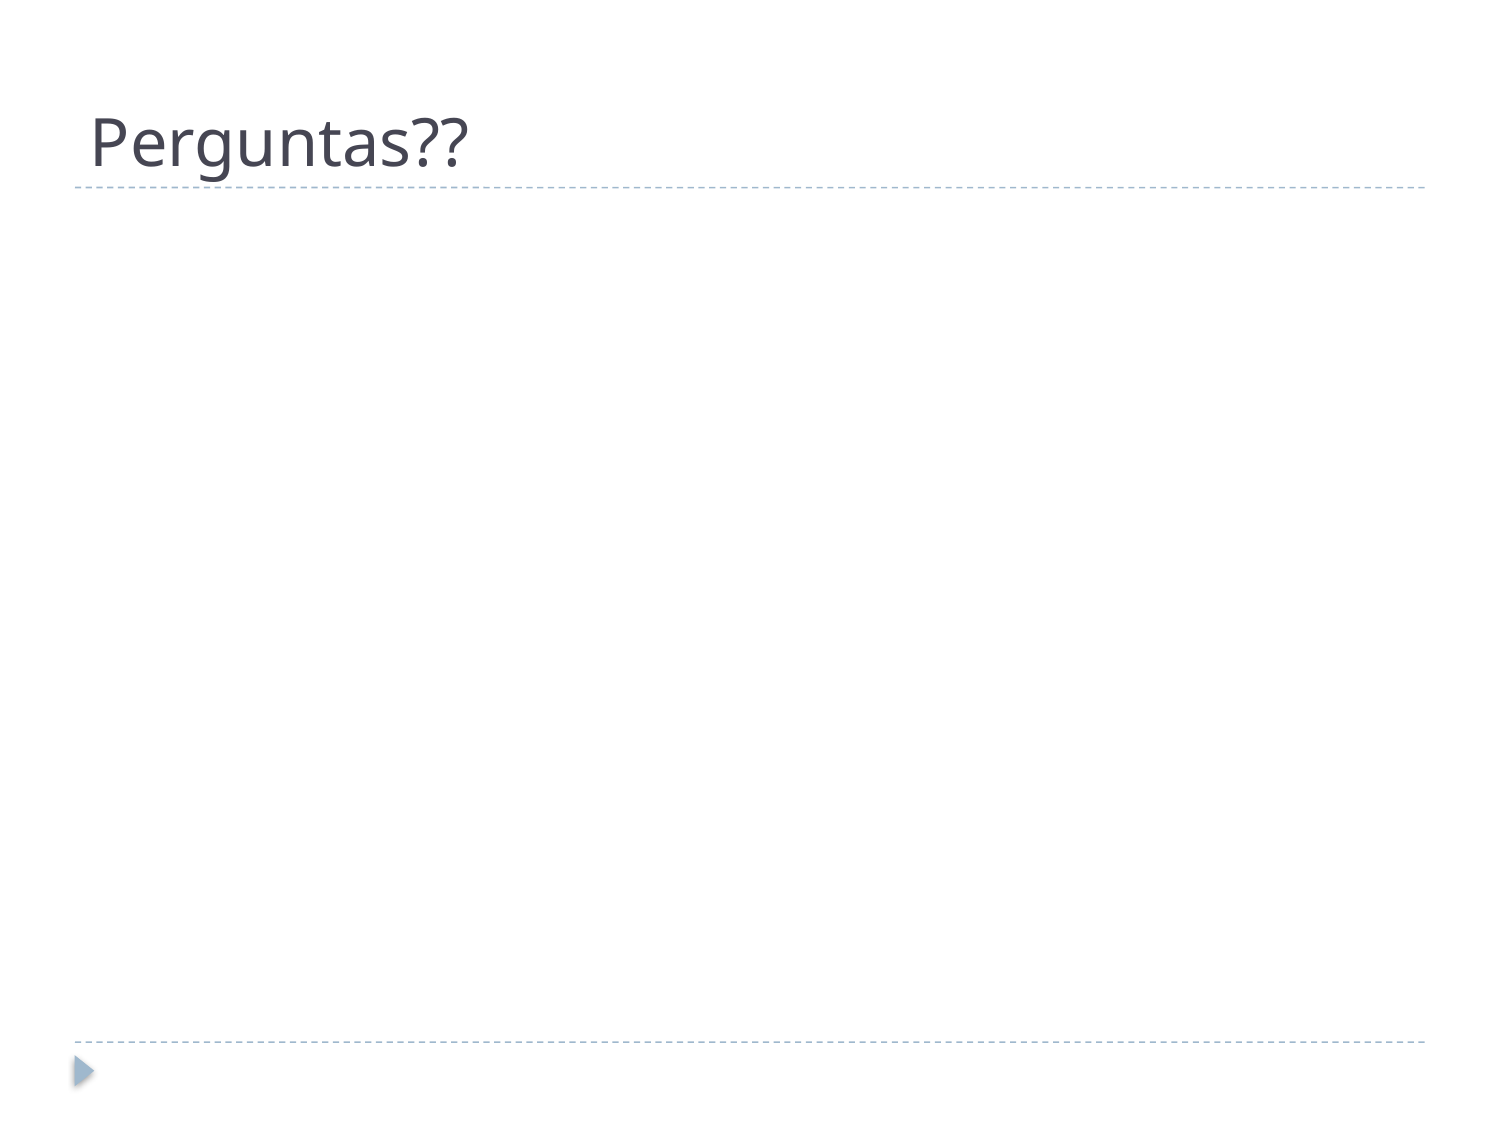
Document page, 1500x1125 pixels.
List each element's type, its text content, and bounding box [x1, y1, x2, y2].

title Perguntas?? [75, 24, 1425, 188]
